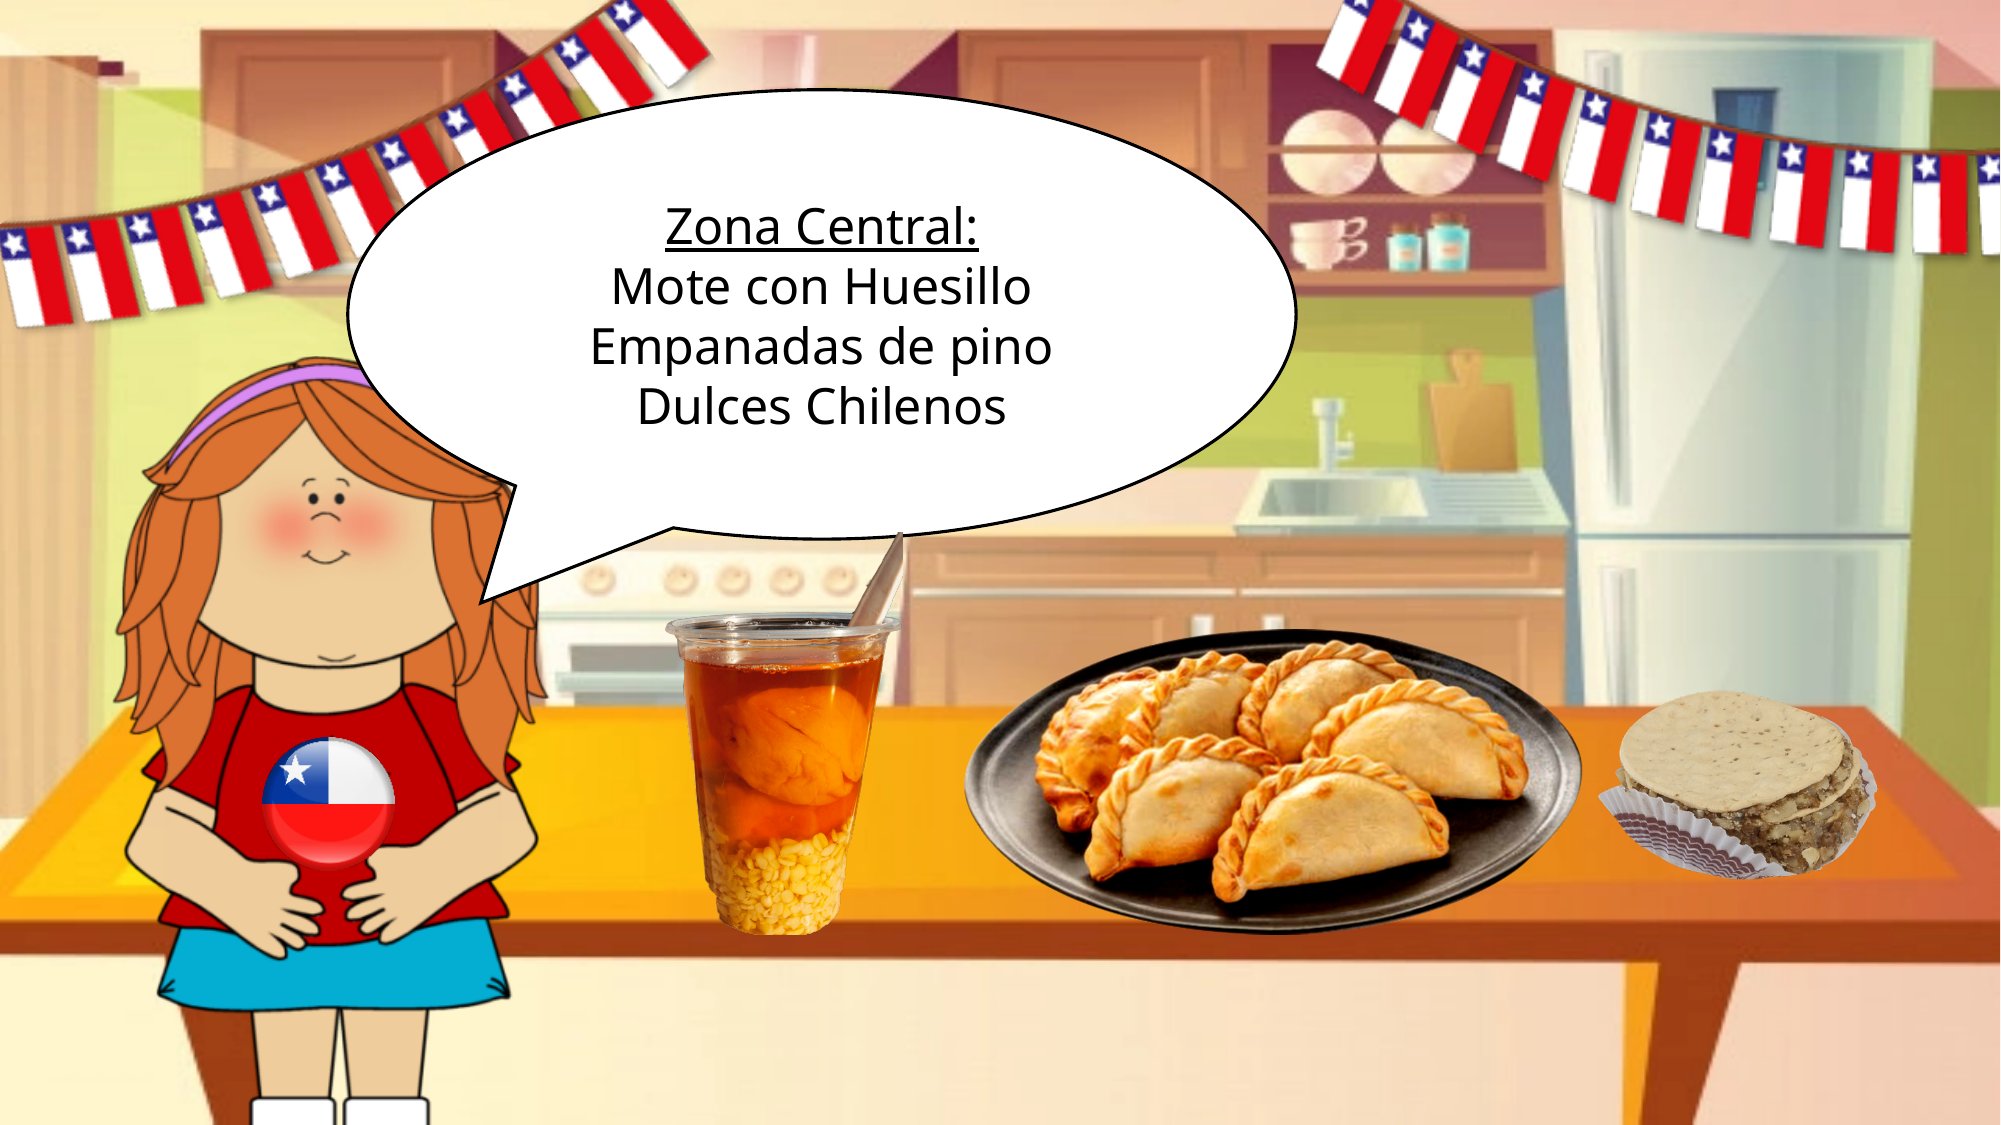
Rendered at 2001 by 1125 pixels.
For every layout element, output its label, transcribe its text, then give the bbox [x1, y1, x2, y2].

text_box Zona Central: Mote con Huesillo Empanadas de pino Dulces Chilenos [354, 88, 1298, 537]
picture [0, 0, 2001, 1125]
